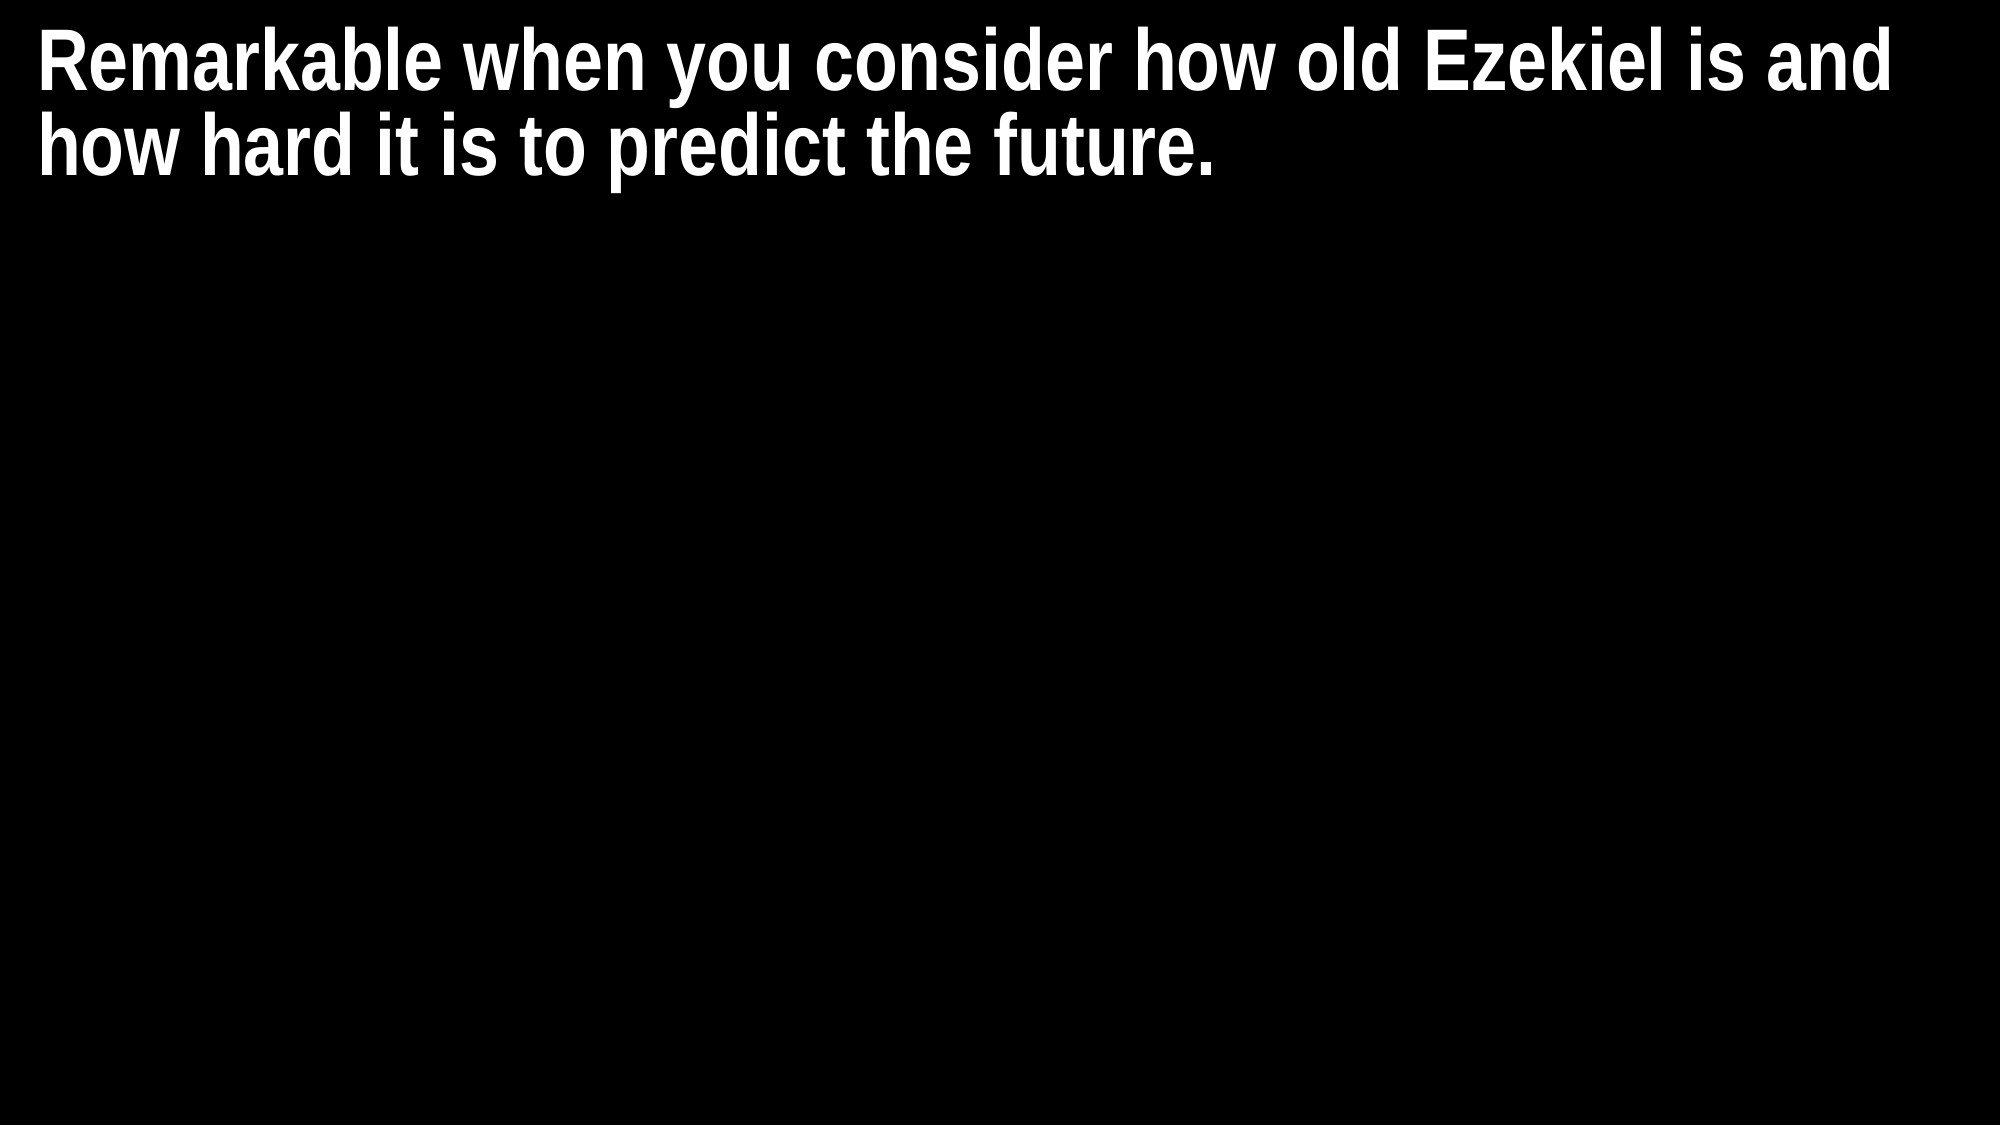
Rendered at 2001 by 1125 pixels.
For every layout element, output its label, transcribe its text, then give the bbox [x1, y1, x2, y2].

text_box Remarkable when you consider how old Ezekiel is and how hard it is to predict the future. [16, 14, 1961, 1125]
